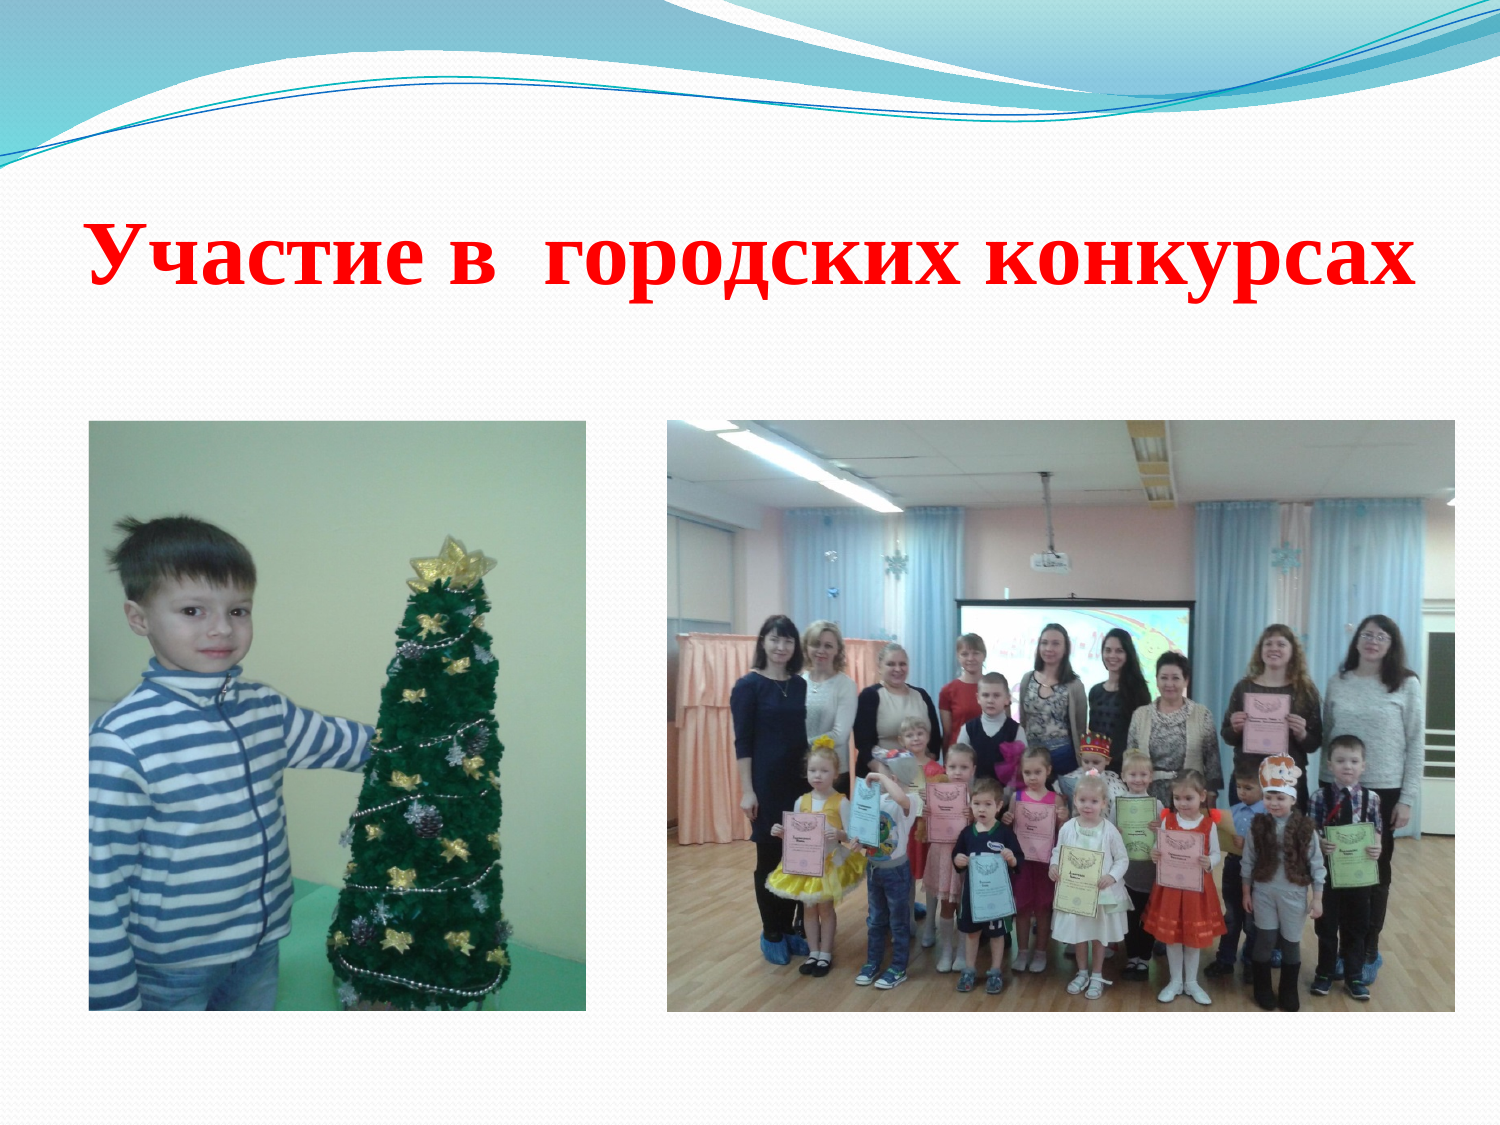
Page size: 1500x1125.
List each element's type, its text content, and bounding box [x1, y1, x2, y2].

picture [89, 975, 586, 1011]
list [41, 466, 632, 965]
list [667, 420, 1455, 1012]
picture [89, 421, 586, 466]
title Участие в городских конкурсах [75, 115, 1425, 303]
